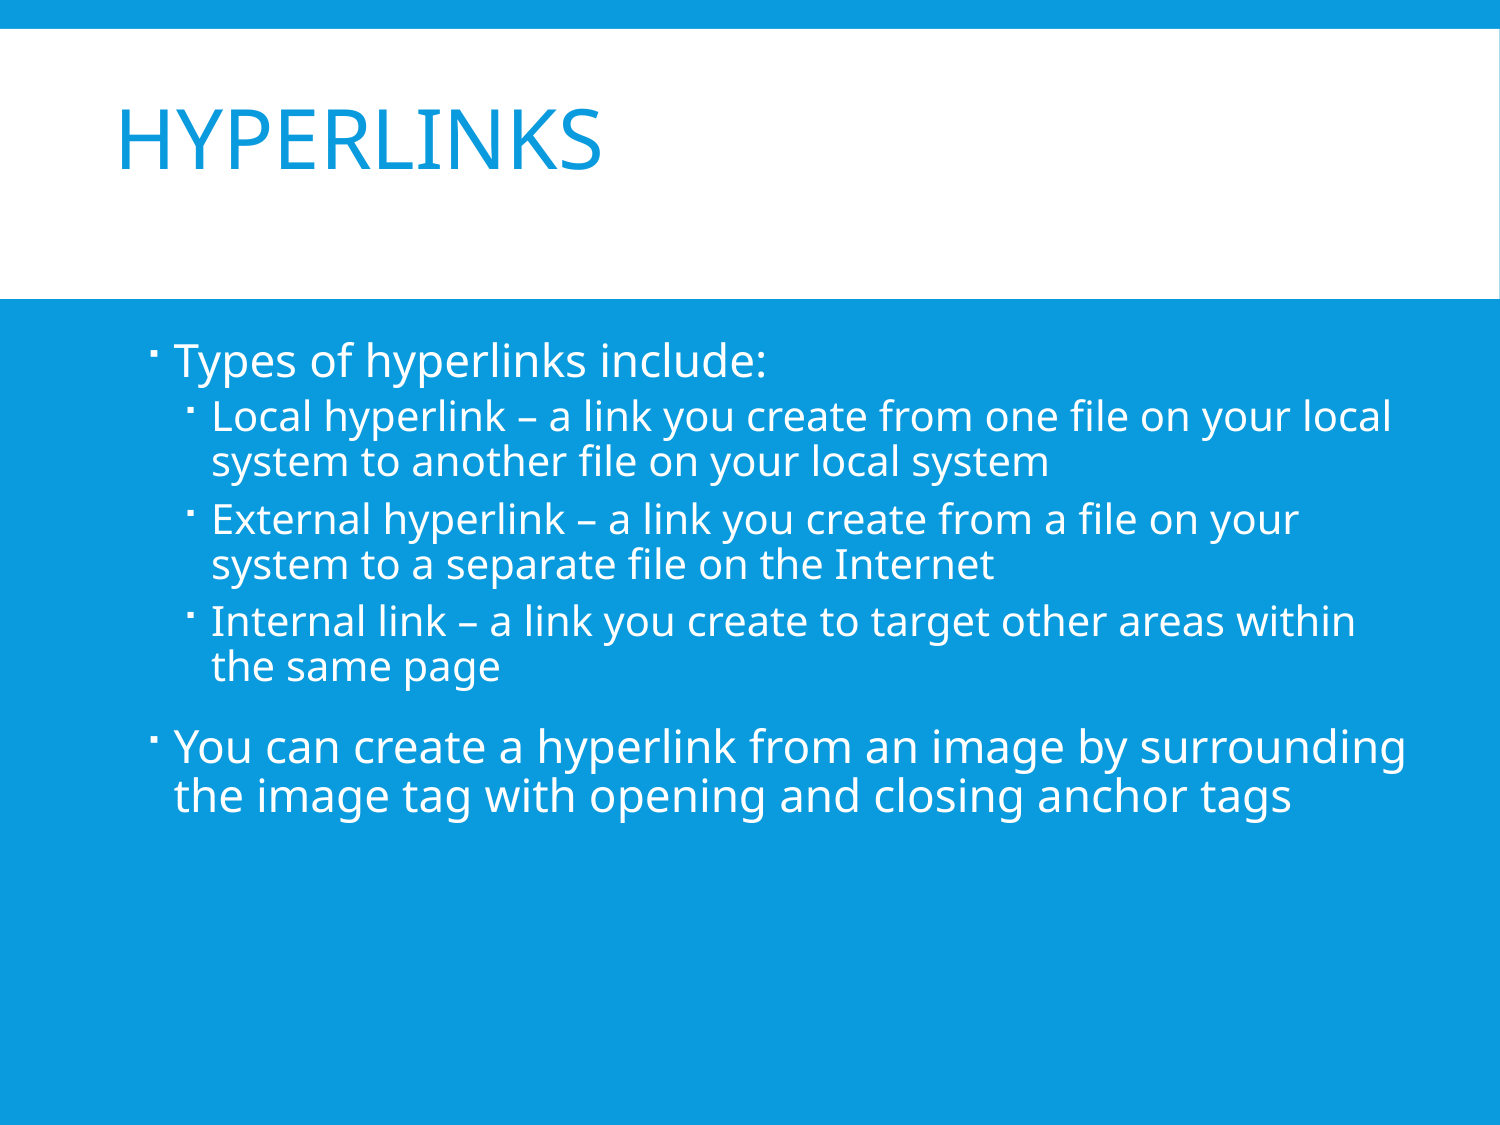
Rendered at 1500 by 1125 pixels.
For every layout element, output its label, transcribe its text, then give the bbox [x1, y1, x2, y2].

list Types of hyperlinks include: Local hyperlink – a link you create from one file on your local system to another file on your local system External hyperlink – a link you create from a file on your system to a separate file on the Internet Internal link – a link you create to target other areas within the same page You can create a hyperlink from an image by surrounding the image tag with opening and closing anchor tags [128, 330, 1429, 1068]
title Hyperlinks [99, 50, 1400, 238]
